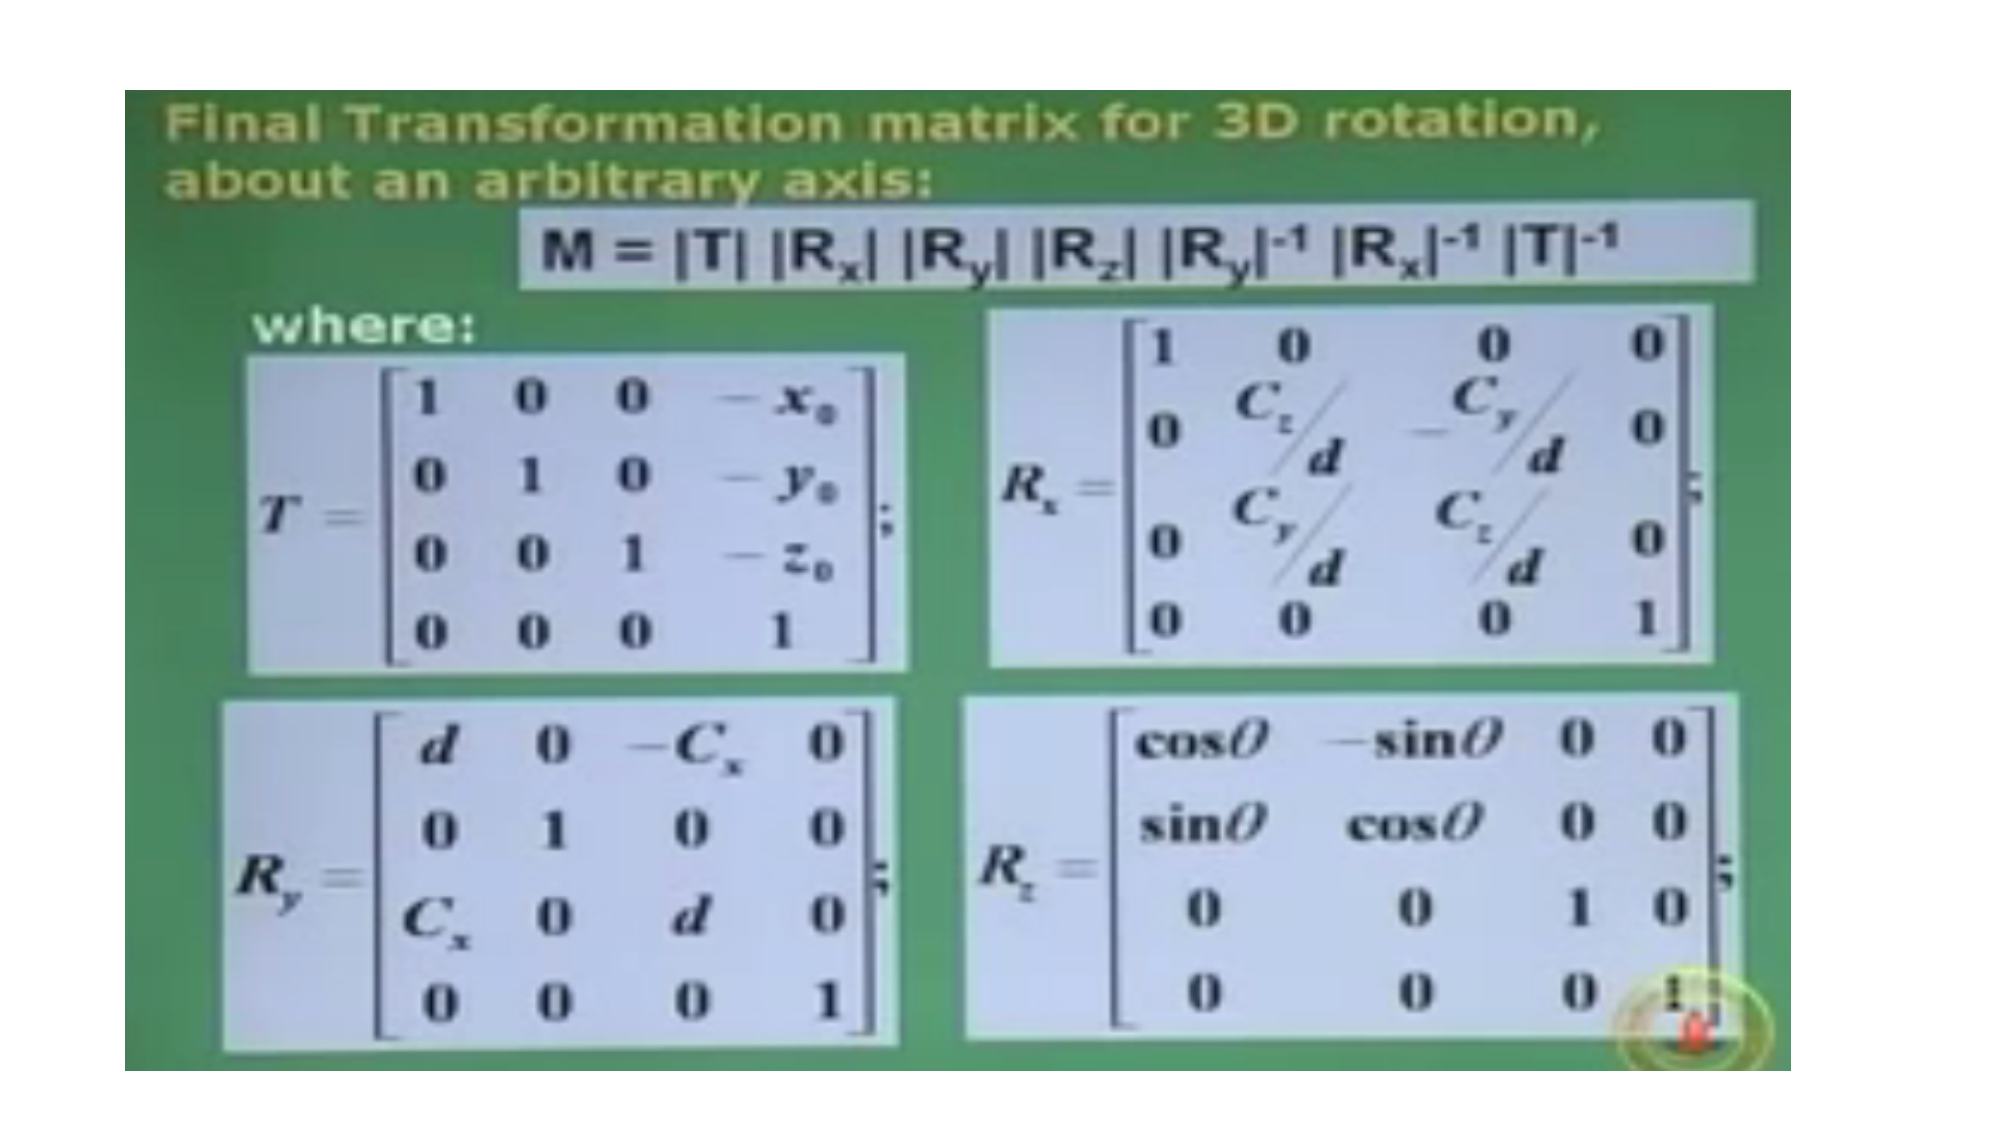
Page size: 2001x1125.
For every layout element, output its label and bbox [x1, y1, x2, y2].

list [124, 90, 1791, 1071]
